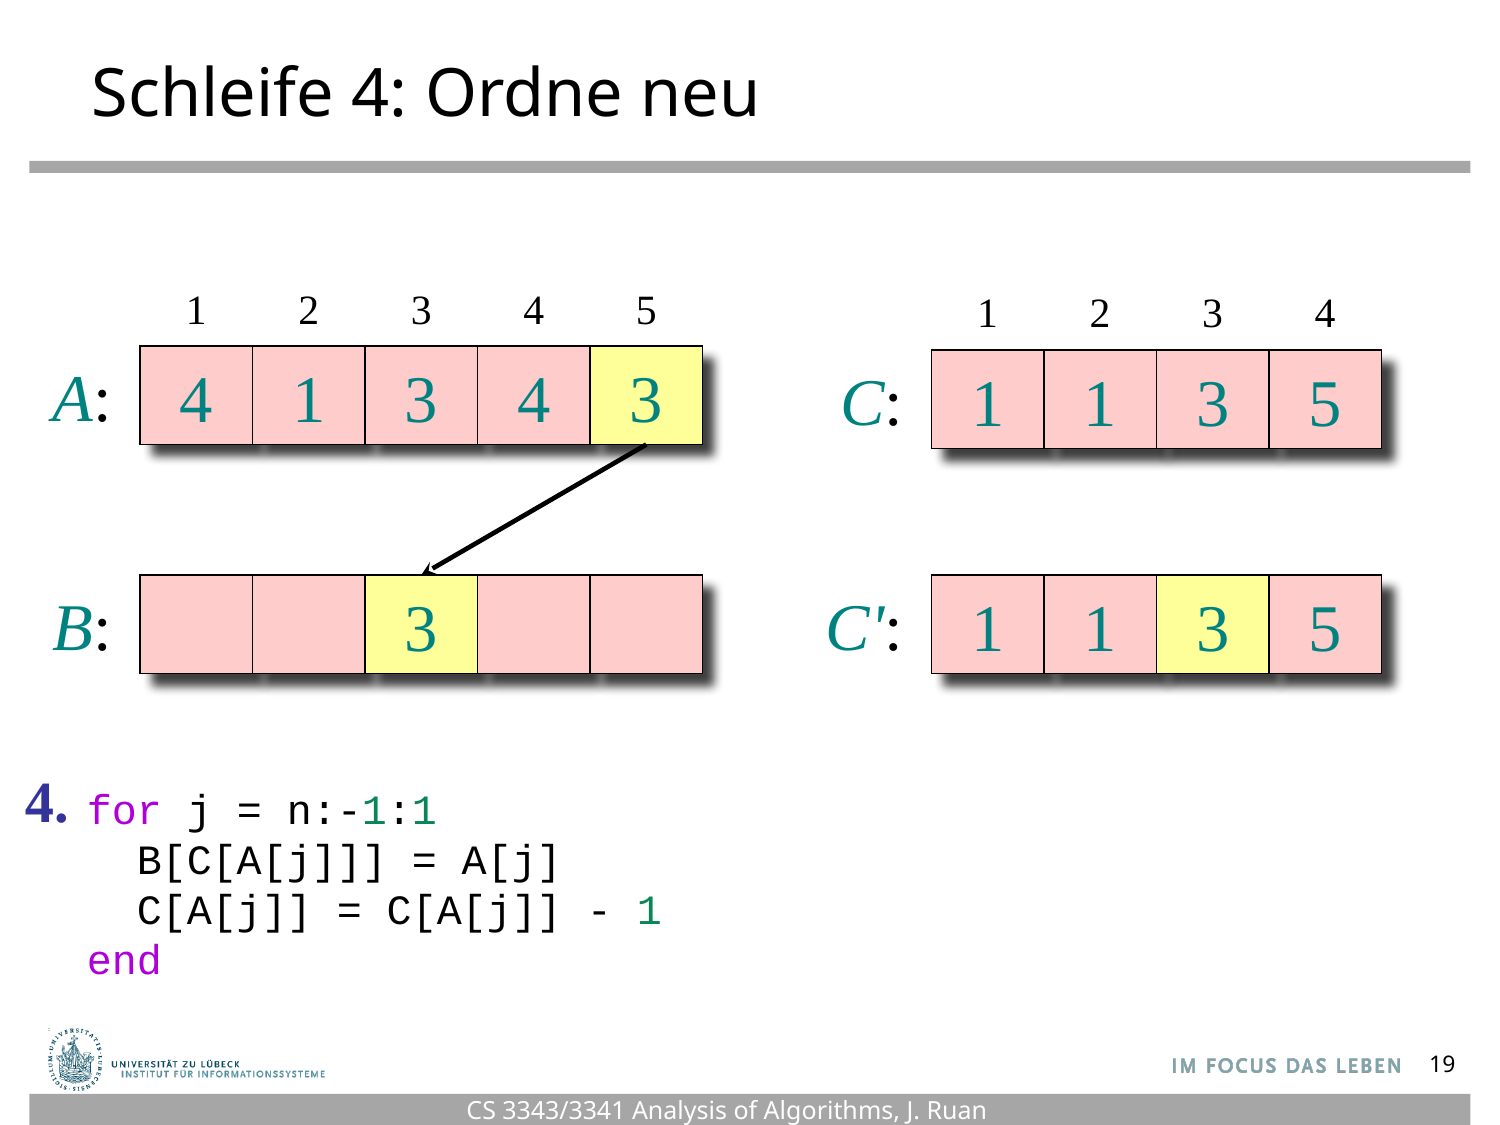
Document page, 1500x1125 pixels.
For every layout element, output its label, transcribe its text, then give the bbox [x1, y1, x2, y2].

text_box 4 [140, 346, 252, 445]
text_box 3 [590, 346, 703, 445]
text_box A: [37, 347, 127, 443]
text_box C': [810, 576, 918, 672]
title Schleife 4: Ordne neu [76, 42, 1427, 126]
text_box 3 [1156, 350, 1269, 449]
text_box 1 [252, 346, 365, 445]
text_box 2 [283, 275, 335, 340]
text_box [140, 575, 252, 674]
text_box B: [37, 576, 127, 672]
text_box 1 [931, 575, 1044, 674]
text_box 1 [1044, 575, 1156, 674]
slide_number 19 [1305, 1050, 1471, 1083]
text_box 4 [1299, 278, 1351, 344]
text_box 3 [1156, 575, 1269, 674]
text_box CS 3343/3341 Analysis of Algorithms, J. Ruan [451, 1087, 1003, 1125]
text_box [421, 444, 647, 576]
text_box 4. [10, 757, 152, 842]
text_box 3 [1187, 278, 1239, 344]
text_box 3 [365, 575, 477, 674]
text_box 5 [1269, 575, 1382, 674]
text_box for j = n:-1:1 B[C[A[j]]] = A[j] C[A[j]] = C[A[j]] - 1 end [72, 775, 829, 991]
text_box 1 [170, 275, 222, 340]
text_box 5 [1269, 350, 1382, 449]
text_box 3 [395, 275, 447, 340]
text_box 1 [1044, 350, 1156, 449]
text_box [590, 575, 703, 674]
text_box 4 [477, 346, 590, 442]
text_box C: [825, 351, 918, 447]
text_box 3 [365, 346, 477, 445]
text_box 1 [962, 278, 1014, 344]
text_box 4 [508, 275, 560, 340]
text_box [477, 584, 590, 674]
picture [1173, 1058, 1305, 1073]
text_box 1 [931, 350, 1044, 449]
text_box [252, 575, 365, 674]
text_box 2 [1074, 278, 1126, 344]
text_box 5 [620, 275, 672, 340]
